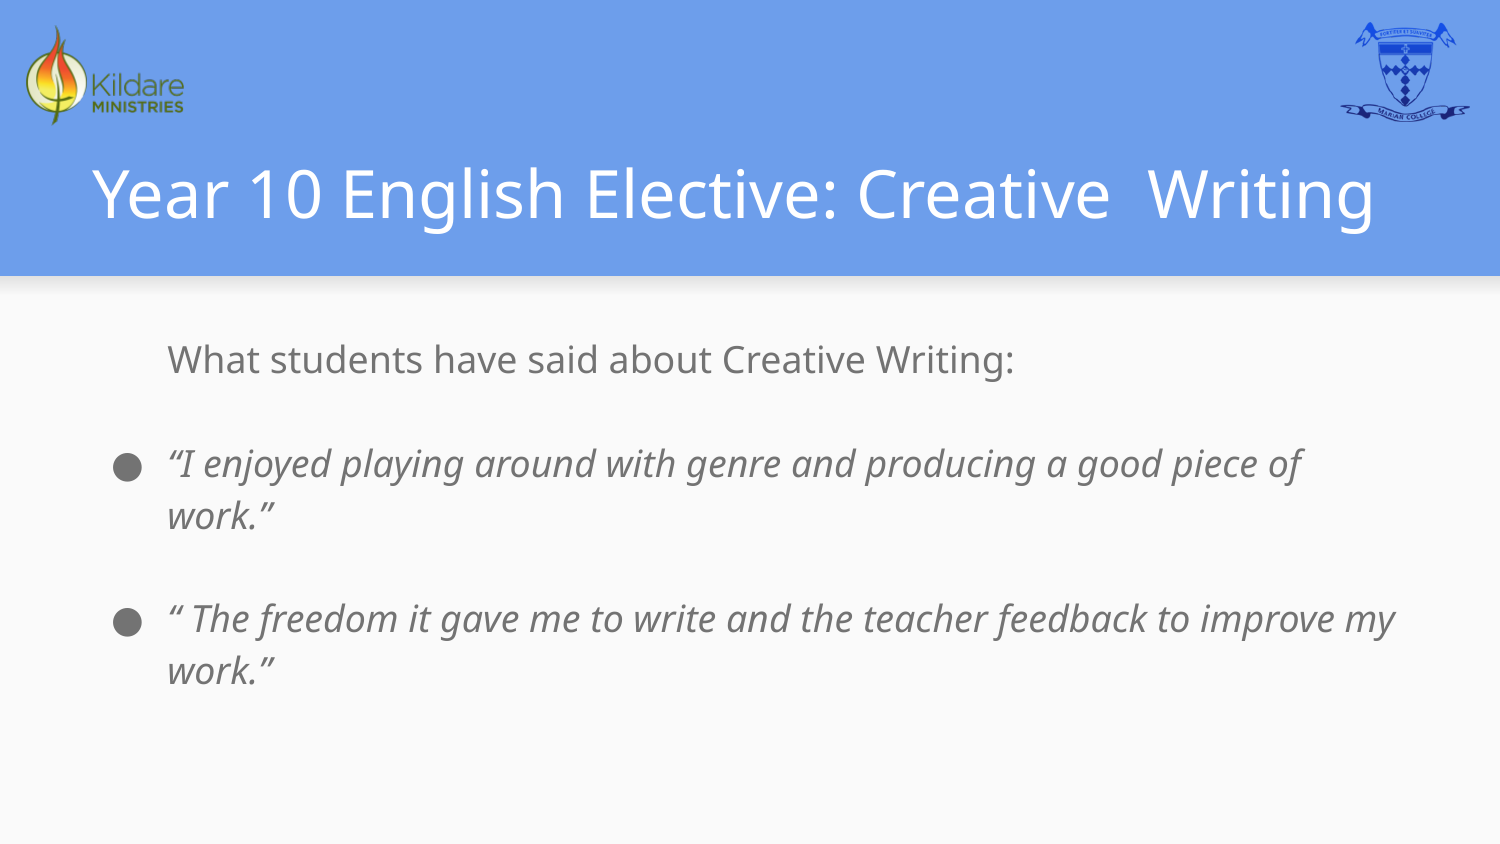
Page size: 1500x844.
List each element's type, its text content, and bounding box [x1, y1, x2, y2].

title Year 10 English Elective: Creative Writing [77, 121, 1427, 248]
list What students have said about Creative Writing: “I enjoyed playing around with genre and producing a good piece of work.” “ The freedom it gave me to write and the teacher feedback to improve my work.” [77, 314, 1427, 760]
picture [22, 21, 189, 129]
picture [1340, 21, 1470, 122]
